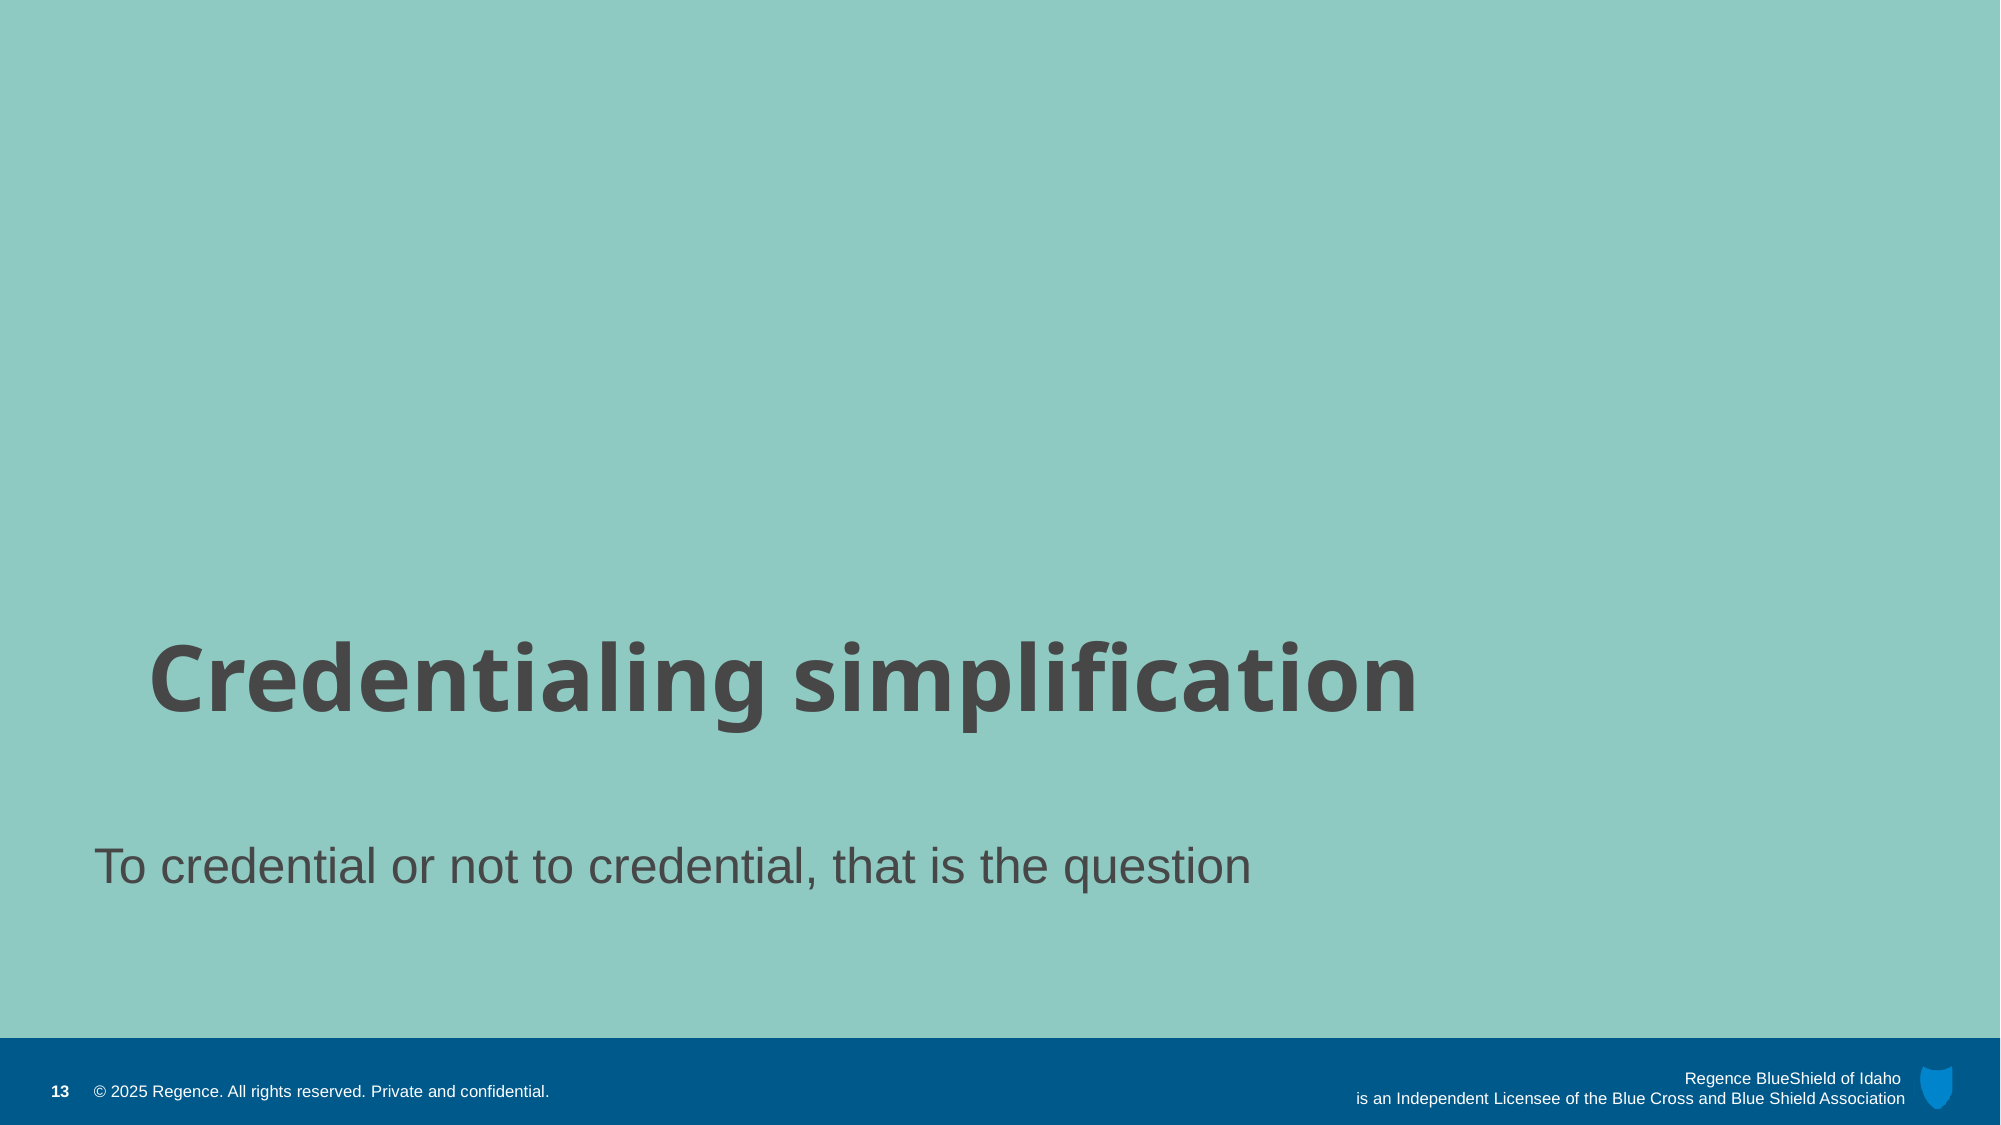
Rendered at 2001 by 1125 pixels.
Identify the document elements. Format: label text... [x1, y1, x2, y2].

slide_number 13 [26, 1061, 94, 1121]
title Credentialing simplification [147, 261, 1571, 730]
list To credential or not to credential, that is the question [93, 828, 1385, 982]
